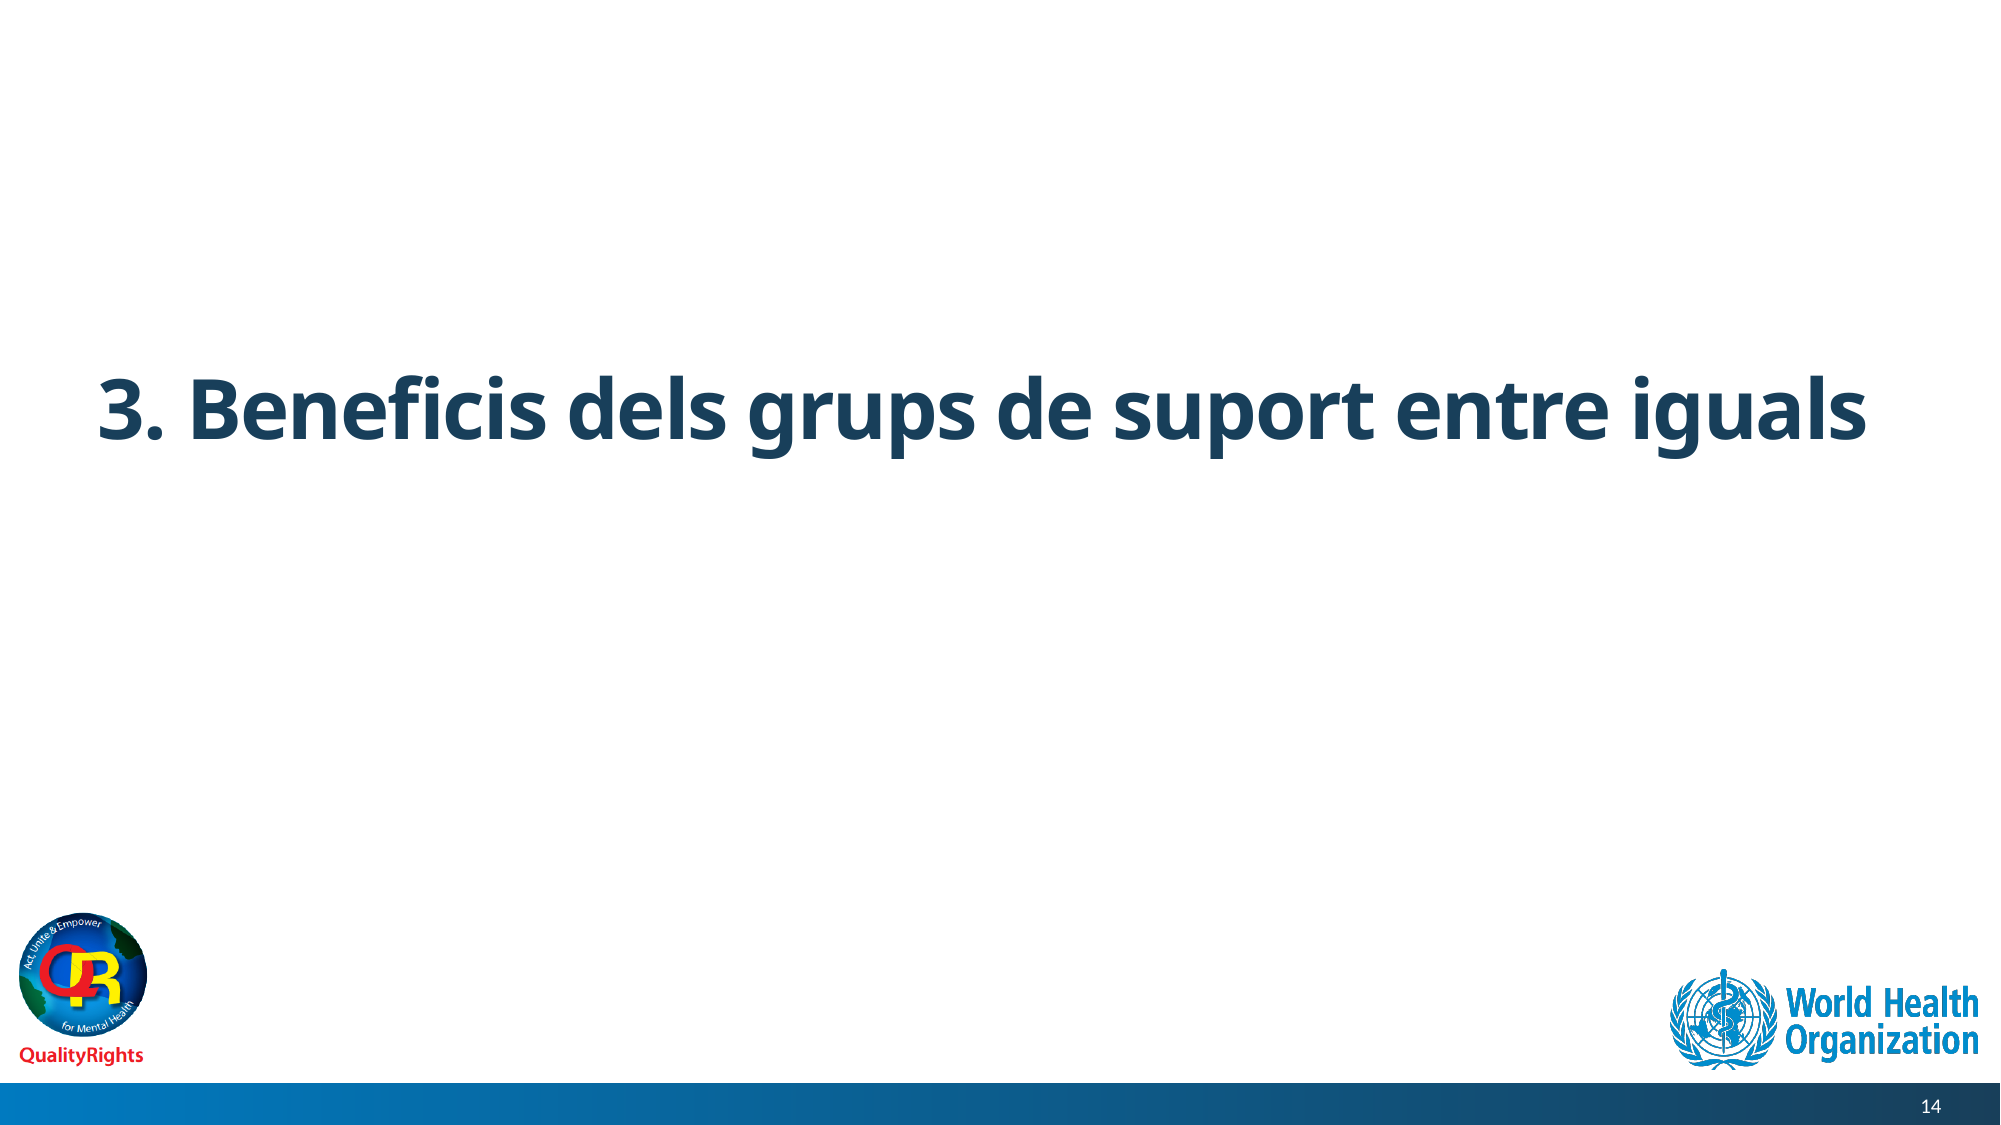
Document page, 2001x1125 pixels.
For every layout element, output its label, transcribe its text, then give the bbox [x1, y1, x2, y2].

picture [1744, 1003, 1751, 1016]
picture [1704, 1019, 1711, 1031]
picture [1670, 969, 1721, 1047]
picture [1692, 1031, 1700, 1042]
picture [1747, 1019, 1758, 1041]
picture [1758, 1004, 1765, 1035]
picture [1742, 1019, 1751, 1034]
picture [1698, 1047, 1750, 1060]
picture [1701, 979, 1721, 992]
picture [1716, 1064, 1731, 1070]
picture [1727, 980, 1742, 987]
picture [1711, 1031, 1722, 1038]
picture [1725, 1042, 1747, 1054]
picture [1670, 1030, 1715, 1070]
picture [1711, 995, 1721, 1004]
picture [1689, 993, 1706, 1016]
picture [1738, 1019, 1744, 1030]
picture [0, 895, 162, 1080]
picture [1747, 992, 1758, 1016]
picture [1701, 1042, 1722, 1054]
title 3. Beneficis dels grups de suport entre iguals [83, 379, 1907, 440]
picture [1704, 1004, 1712, 1015]
picture [1706, 1038, 1722, 1046]
picture [1958, 1000, 1962, 1012]
picture [1727, 969, 1978, 1070]
